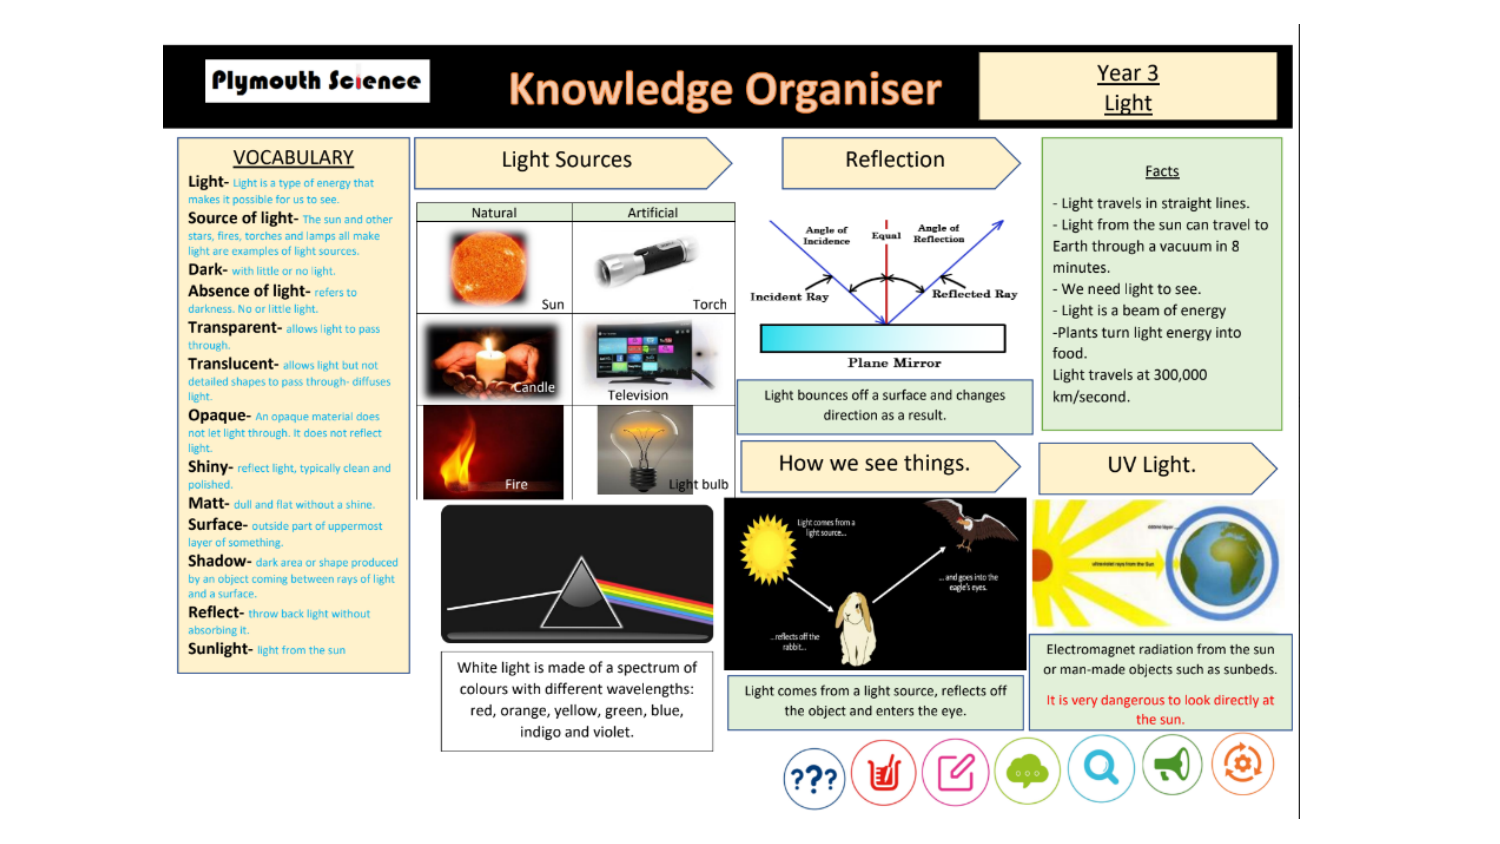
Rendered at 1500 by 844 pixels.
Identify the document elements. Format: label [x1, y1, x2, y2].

picture [162, 24, 1300, 819]
